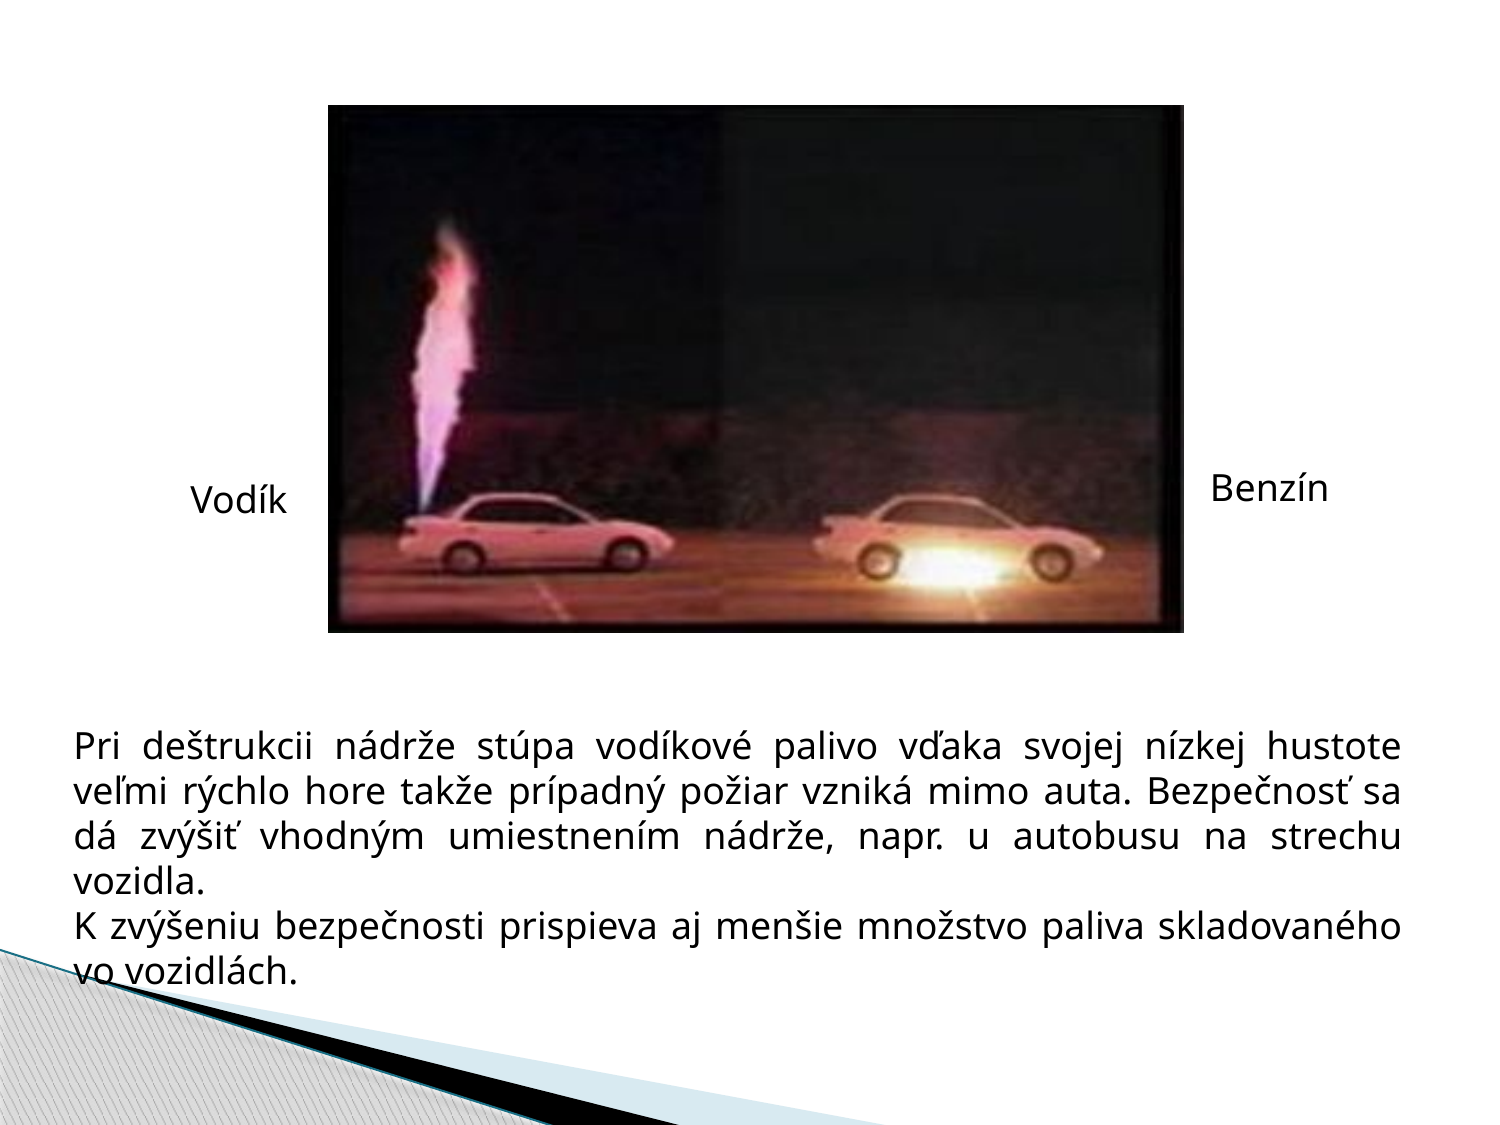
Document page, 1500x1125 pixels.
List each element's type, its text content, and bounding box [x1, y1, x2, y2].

text_box Pri deštrukcii nádrže stúpa vodíkové palivo vďaka svojej nízkej hustote veľmi rýchlo hore takže prípadný požiar vzniká mimo auta. Bezpečnosť sa dá zvýšiť vhodným umiestnením nádrže, napr. u autobusu na strechu vozidla. K zvýšeniu bezpečnosti prispieva aj menšie množstvo paliva skladovaného vo vozidlách. [58, 714, 1418, 1045]
text_box Vodík [175, 468, 321, 529]
picture [327, 105, 1184, 633]
text_box Benzín [1195, 456, 1407, 517]
